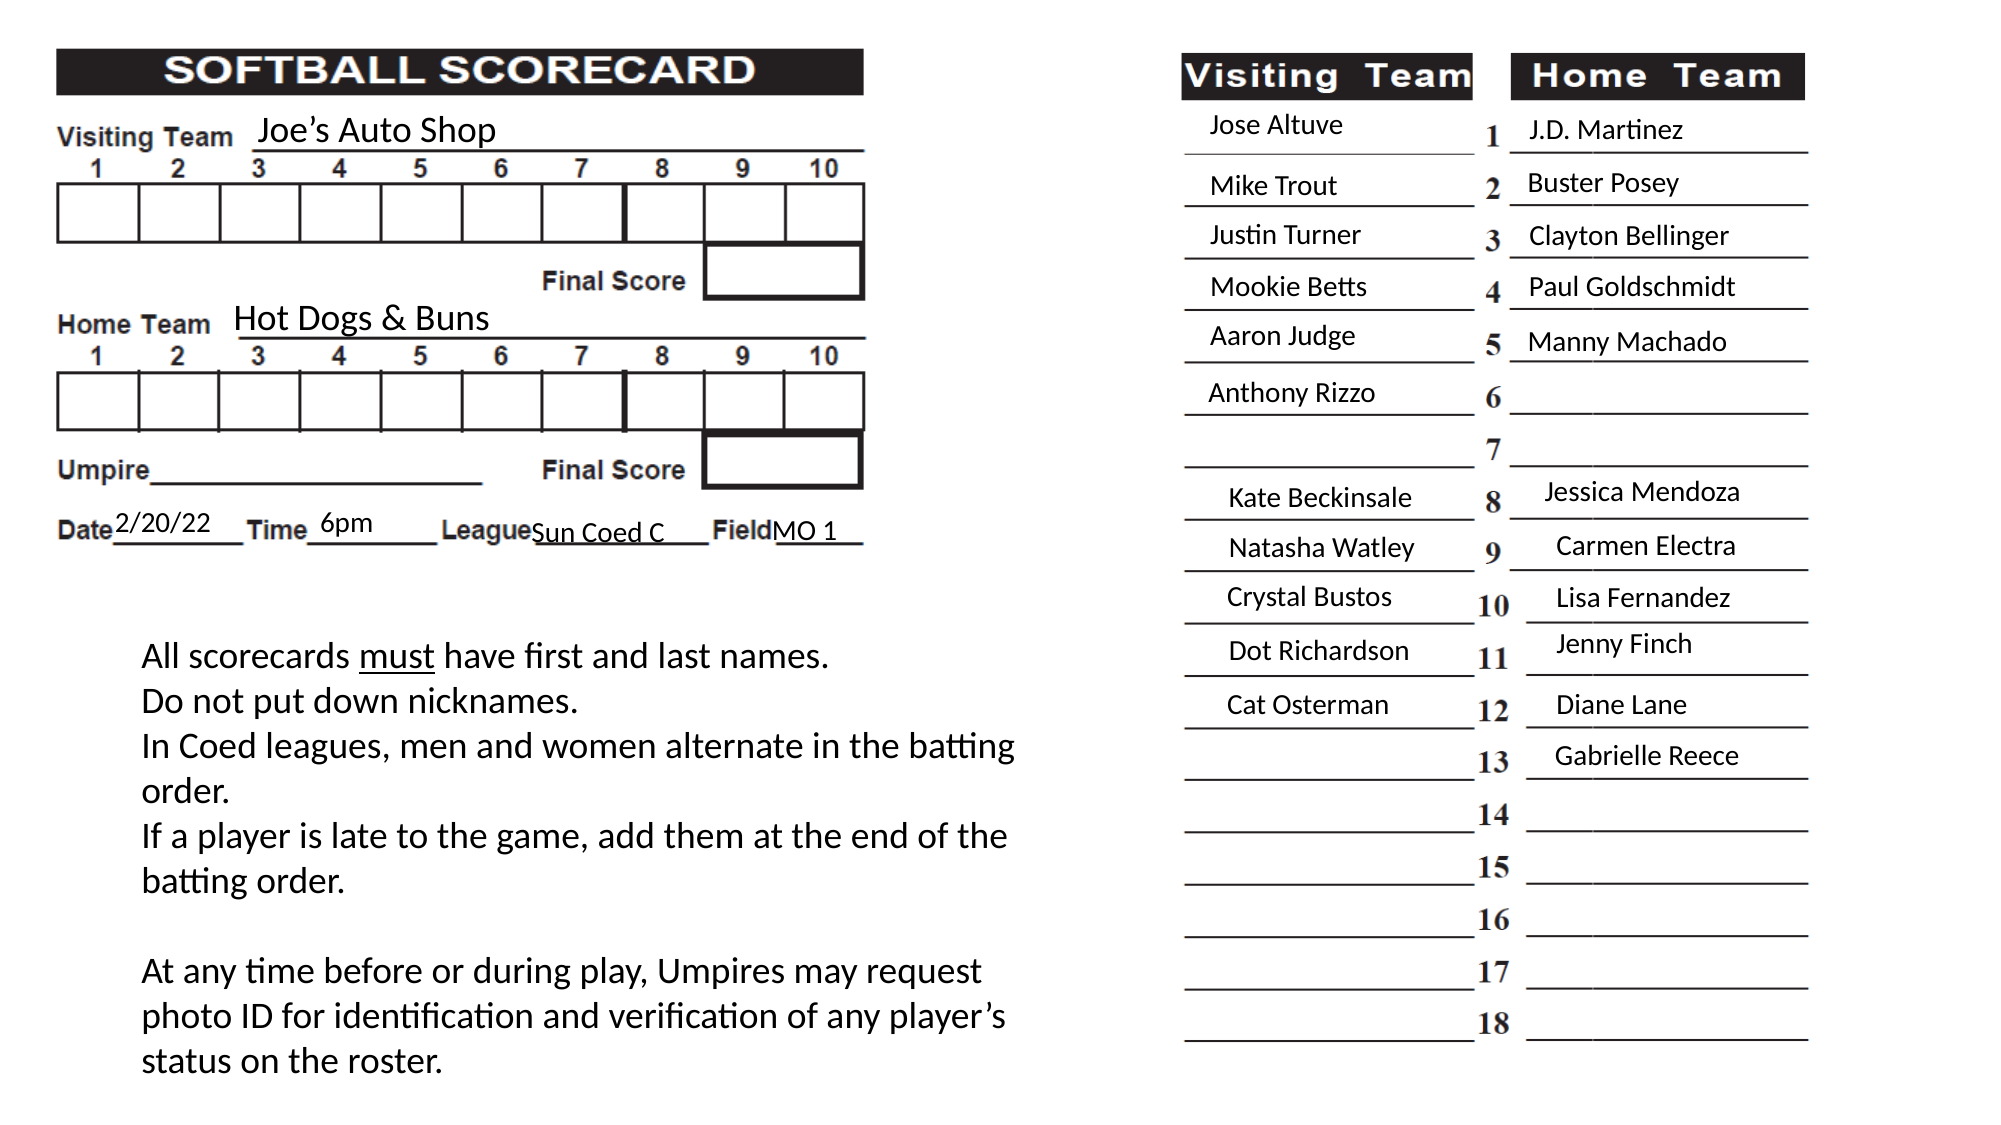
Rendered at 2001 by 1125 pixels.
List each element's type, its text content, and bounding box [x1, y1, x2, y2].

picture [1163, 18, 1834, 1075]
picture [43, 25, 887, 570]
text_box All scorecards must have first and last names. Do not put down nicknames. In Coed leagues, men and women alternate in the batting order. If a player is late to the game, add them at the end of the batting order. At any time before or during play, Umpires may request photo ID for identification and verification of any player’s status on the roster. [126, 624, 1060, 1125]
